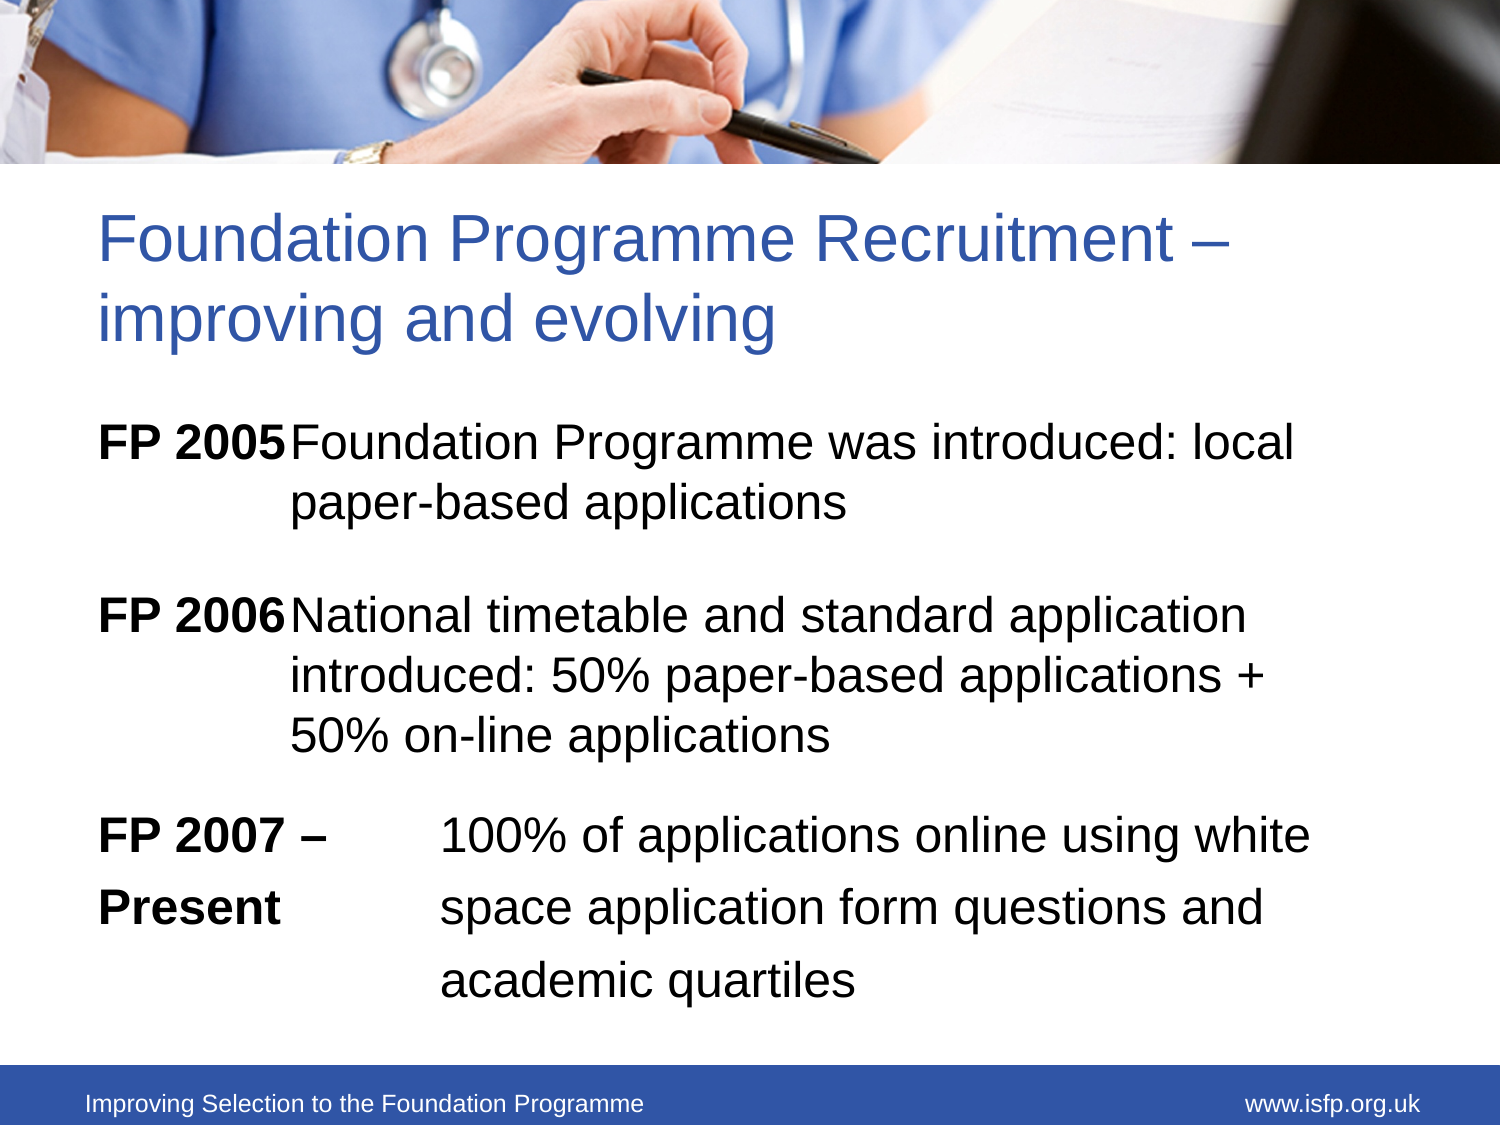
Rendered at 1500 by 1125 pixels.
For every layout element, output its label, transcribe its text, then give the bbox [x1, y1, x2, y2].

picture [0, 0, 1500, 164]
list FP 2005 Foundation Programme was introduced: local paper-based applications FP 2006 National timetable and standard application introduced: 50% paper-based applications + 50% on-line applications FP 2007 – 100% of applications online using white Present space application form questions and academic quartiles [64, 402, 1416, 1048]
title Foundation Programme Recruitment – improving and evolving [81, 187, 1433, 363]
